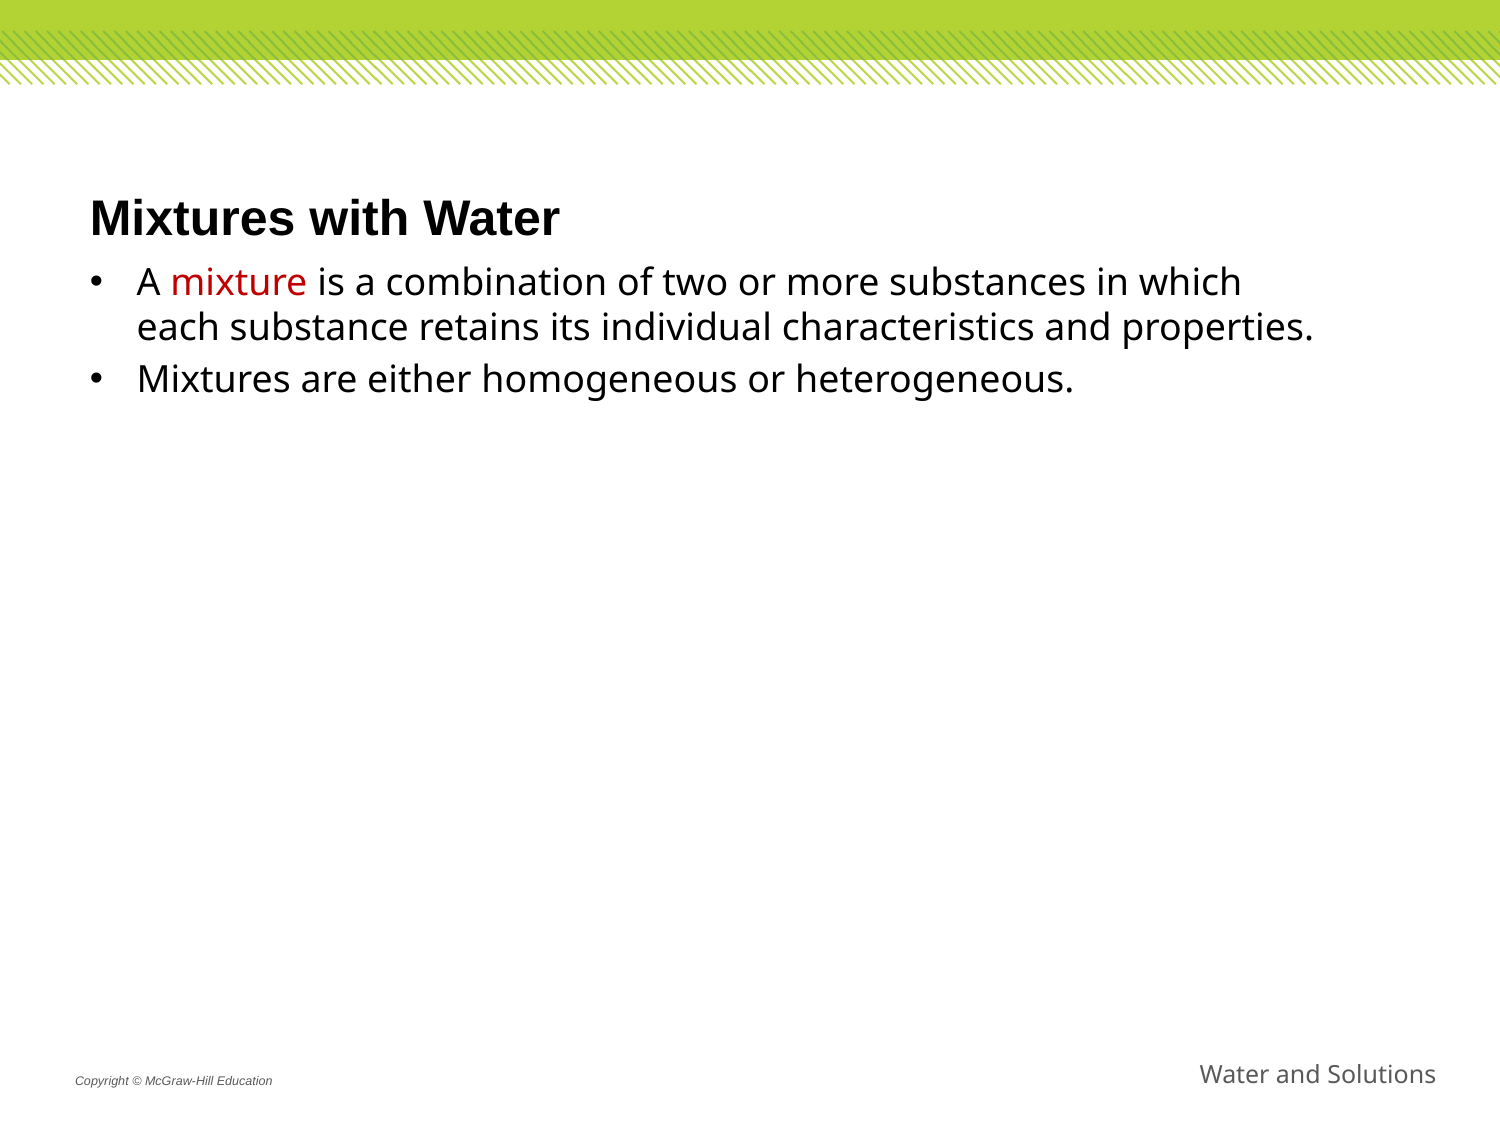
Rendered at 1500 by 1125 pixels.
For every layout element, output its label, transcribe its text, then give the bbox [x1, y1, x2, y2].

text_box Water and Solutions [284, 1043, 1437, 1089]
picture [0, 0, 1500, 86]
text_box Mixtures with Water A mixture is a combination of two or more substances in which each substance retains its individual characteristics and properties. Mixtures are either homogeneous or heterogeneous. [74, 178, 1344, 654]
text_box Copyright © McGraw-Hill Education [74, 1043, 284, 1089]
